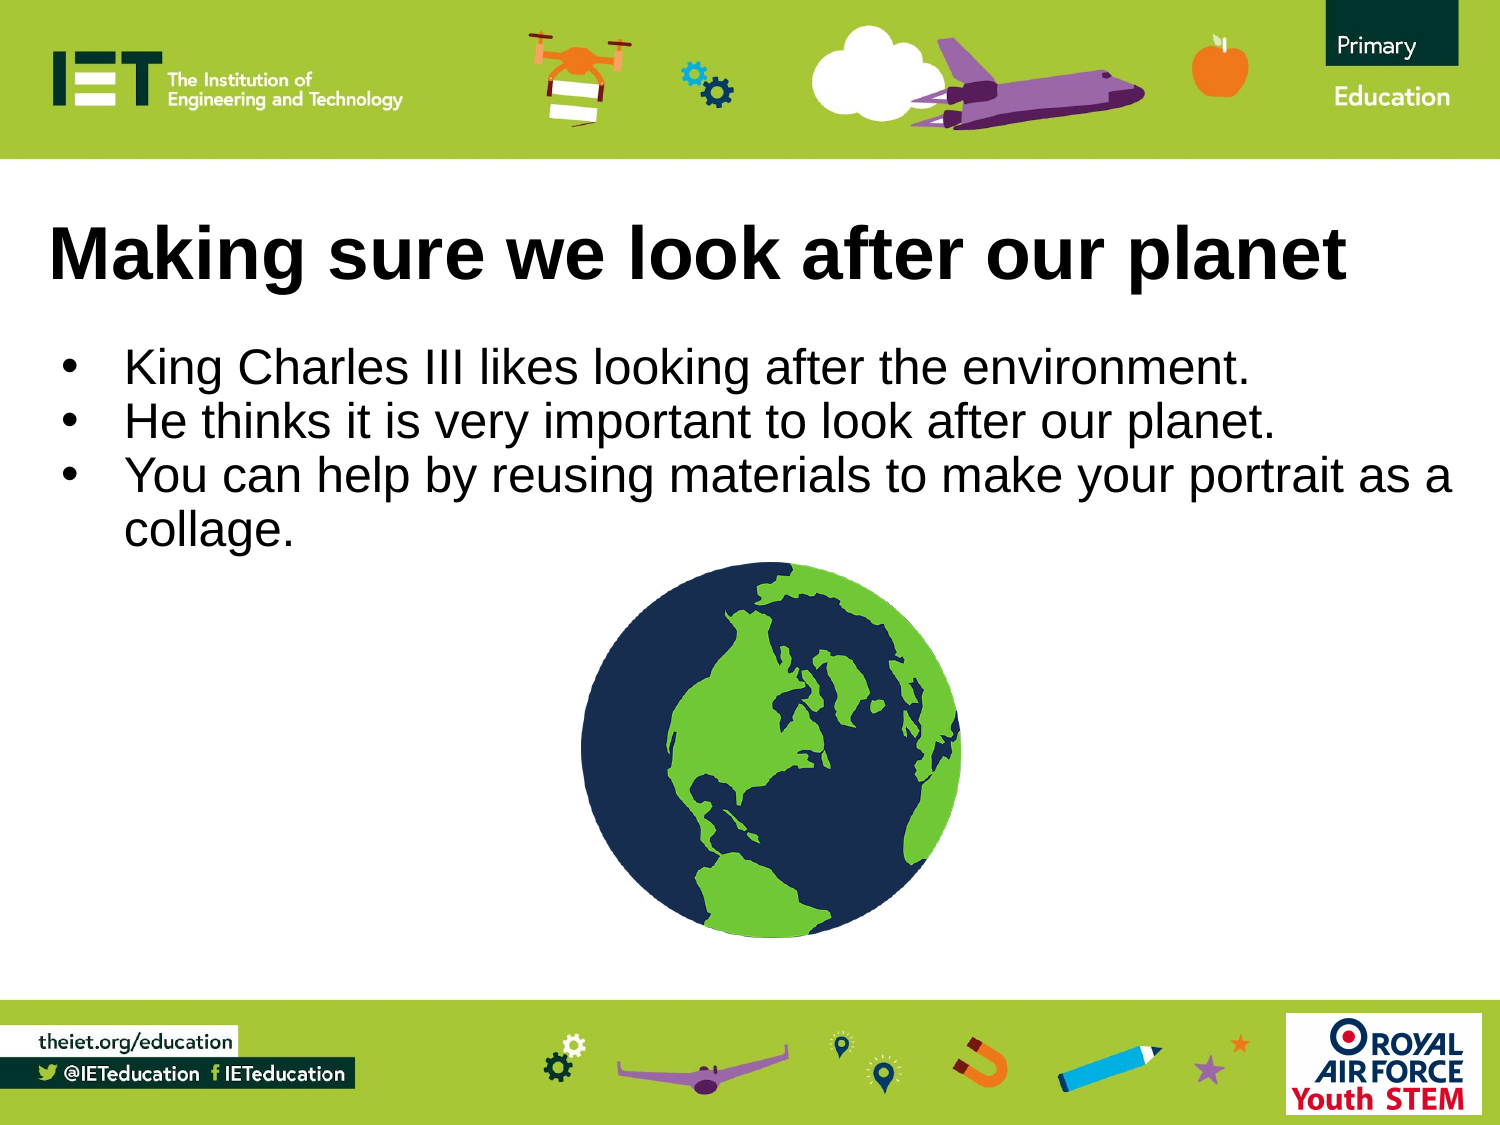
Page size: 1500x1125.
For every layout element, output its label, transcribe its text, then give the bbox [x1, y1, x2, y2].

picture [0, 0, 1500, 1125]
text_box Making sure we look after our planet [33, 196, 1433, 302]
title King Charles III likes looking after the environment. He thinks it is very important to look after our planet. You can help by reusing materials to make your portrait as a collage. [33, 336, 1476, 563]
